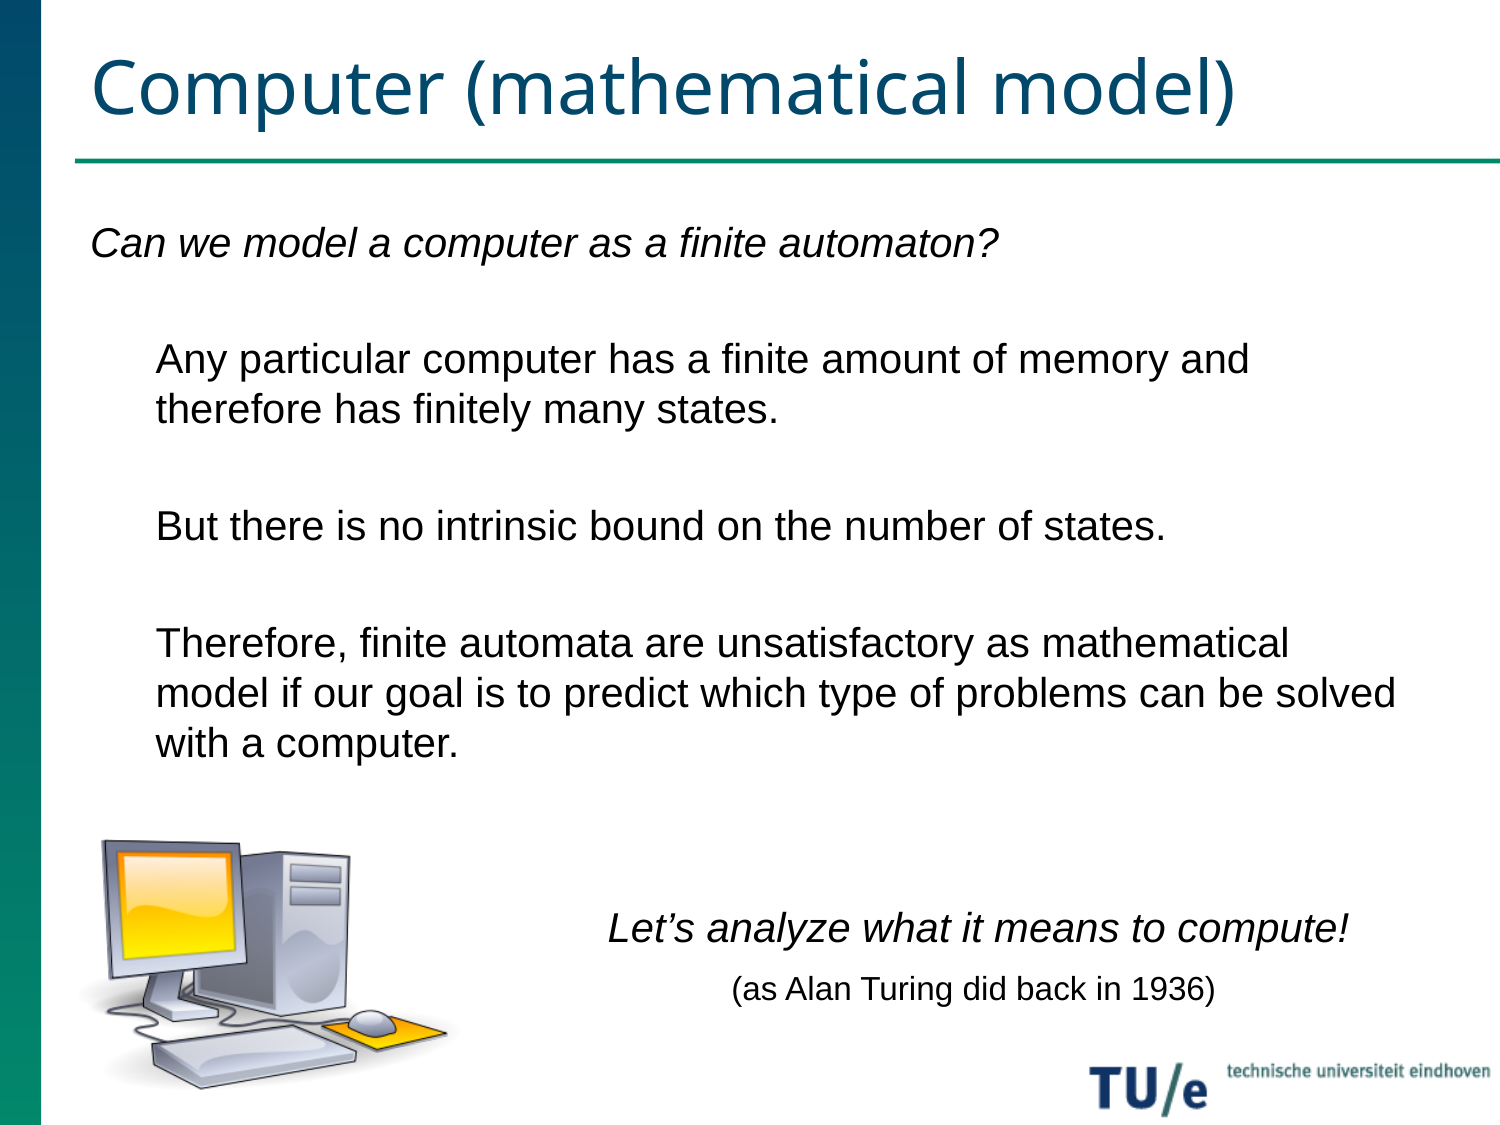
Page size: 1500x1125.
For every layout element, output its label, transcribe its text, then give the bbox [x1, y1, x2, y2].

picture [1080, 1042, 1495, 1125]
title Computer (mathematical model) [74, 30, 1468, 138]
picture [72, 763, 466, 1125]
text_box Let’s analyze what it means to compute! (as Alan Turing did back in 1936) [592, 893, 1365, 1015]
list Can we model a computer as a finite automaton? Any particular computer has a finite amount of memory and therefore has finitely many states. But there is no intrinsic bound on the number of states. Therefore, finite automata are unsatisfactory as mathematical model if our goal is to predict which type of problems can be solved with a computer. [74, 207, 1414, 799]
